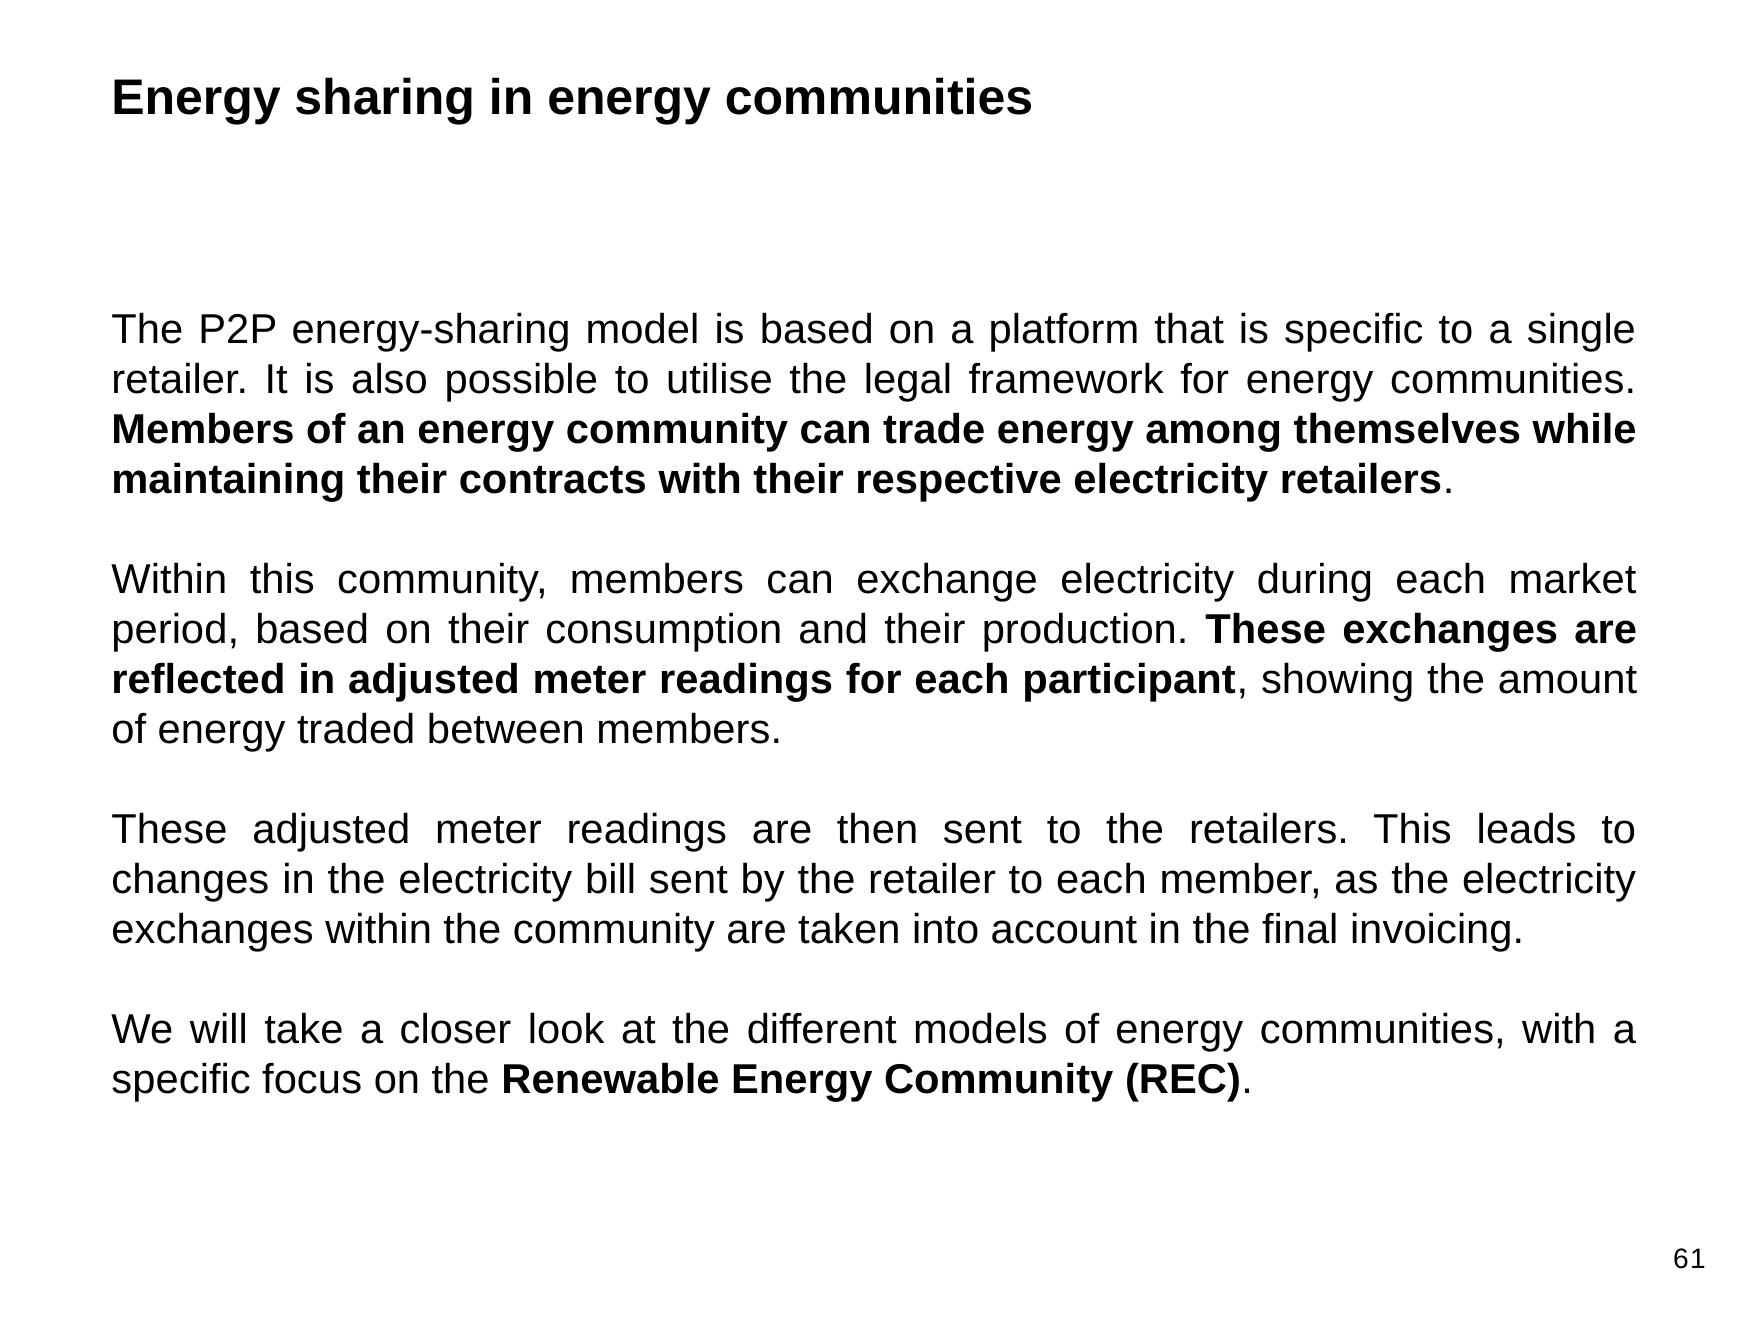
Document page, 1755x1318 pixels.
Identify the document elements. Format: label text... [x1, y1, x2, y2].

text_box Energy sharing in energy communities [96, 57, 1728, 133]
text_box 61 [1652, 1233, 1740, 1269]
text_box The P2P energy-sharing model is based on a platform that is specific to a single retailer. It is also possible to utilise the legal framework for energy communities. Members of an energy community can trade energy among themselves while maintaining their contracts with their respective electricity retailers. Within this community, members can exchange electricity during each market period, based on their consumption and their production. These exchanges are reflected in adjusted meter readings for each participant, showing the amount of energy traded between members. These adjusted meter readings are then sent to the retailers. This leads to changes in the electricity bill sent by the retailer to each member, as the electricity exchanges within the community are taken into account in the final invoicing. We will take a closer look at the different models of energy communities, with a specific focus on the Renewable Energy Community (REC). [96, 294, 1653, 1110]
